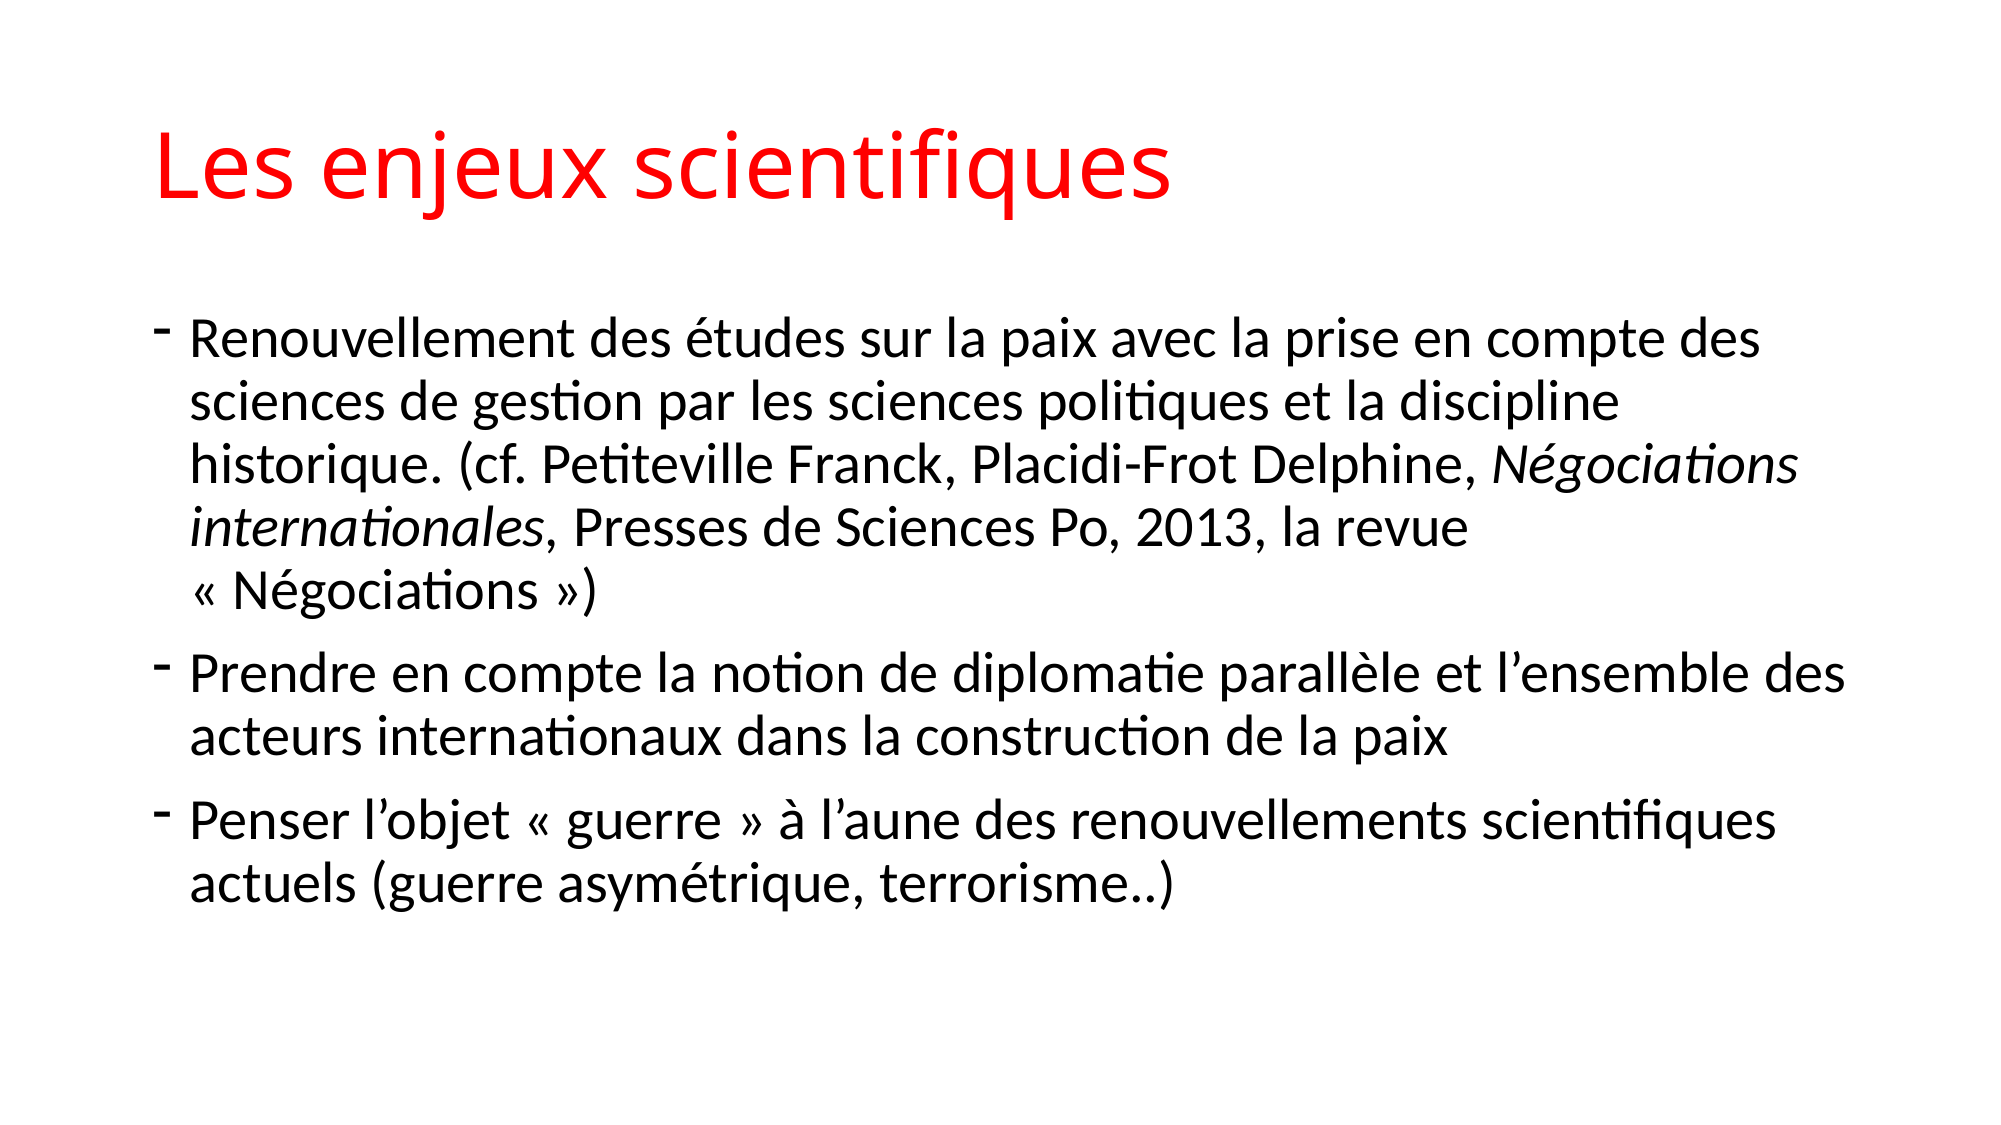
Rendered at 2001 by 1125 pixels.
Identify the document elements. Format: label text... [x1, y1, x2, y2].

title Les enjeux scientifiques [137, 59, 1863, 278]
list Renouvellement des études sur la paix avec la prise en compte des sciences de gestion par les sciences politiques et la discipline historique. (cf. Petiteville Franck, Placidi-Frot Delphine, Négociations internationales, Presses de Sciences Po, 2013, la revue « Négociations ») Prendre en compte la notion de diplomatie parallèle et l’ensemble des acteurs internationaux dans la construction de la paix Penser l’objet « guerre » à l’aune des renouvellements scientifiques actuels (guerre asymétrique, terrorisme..) [137, 299, 1863, 1014]
